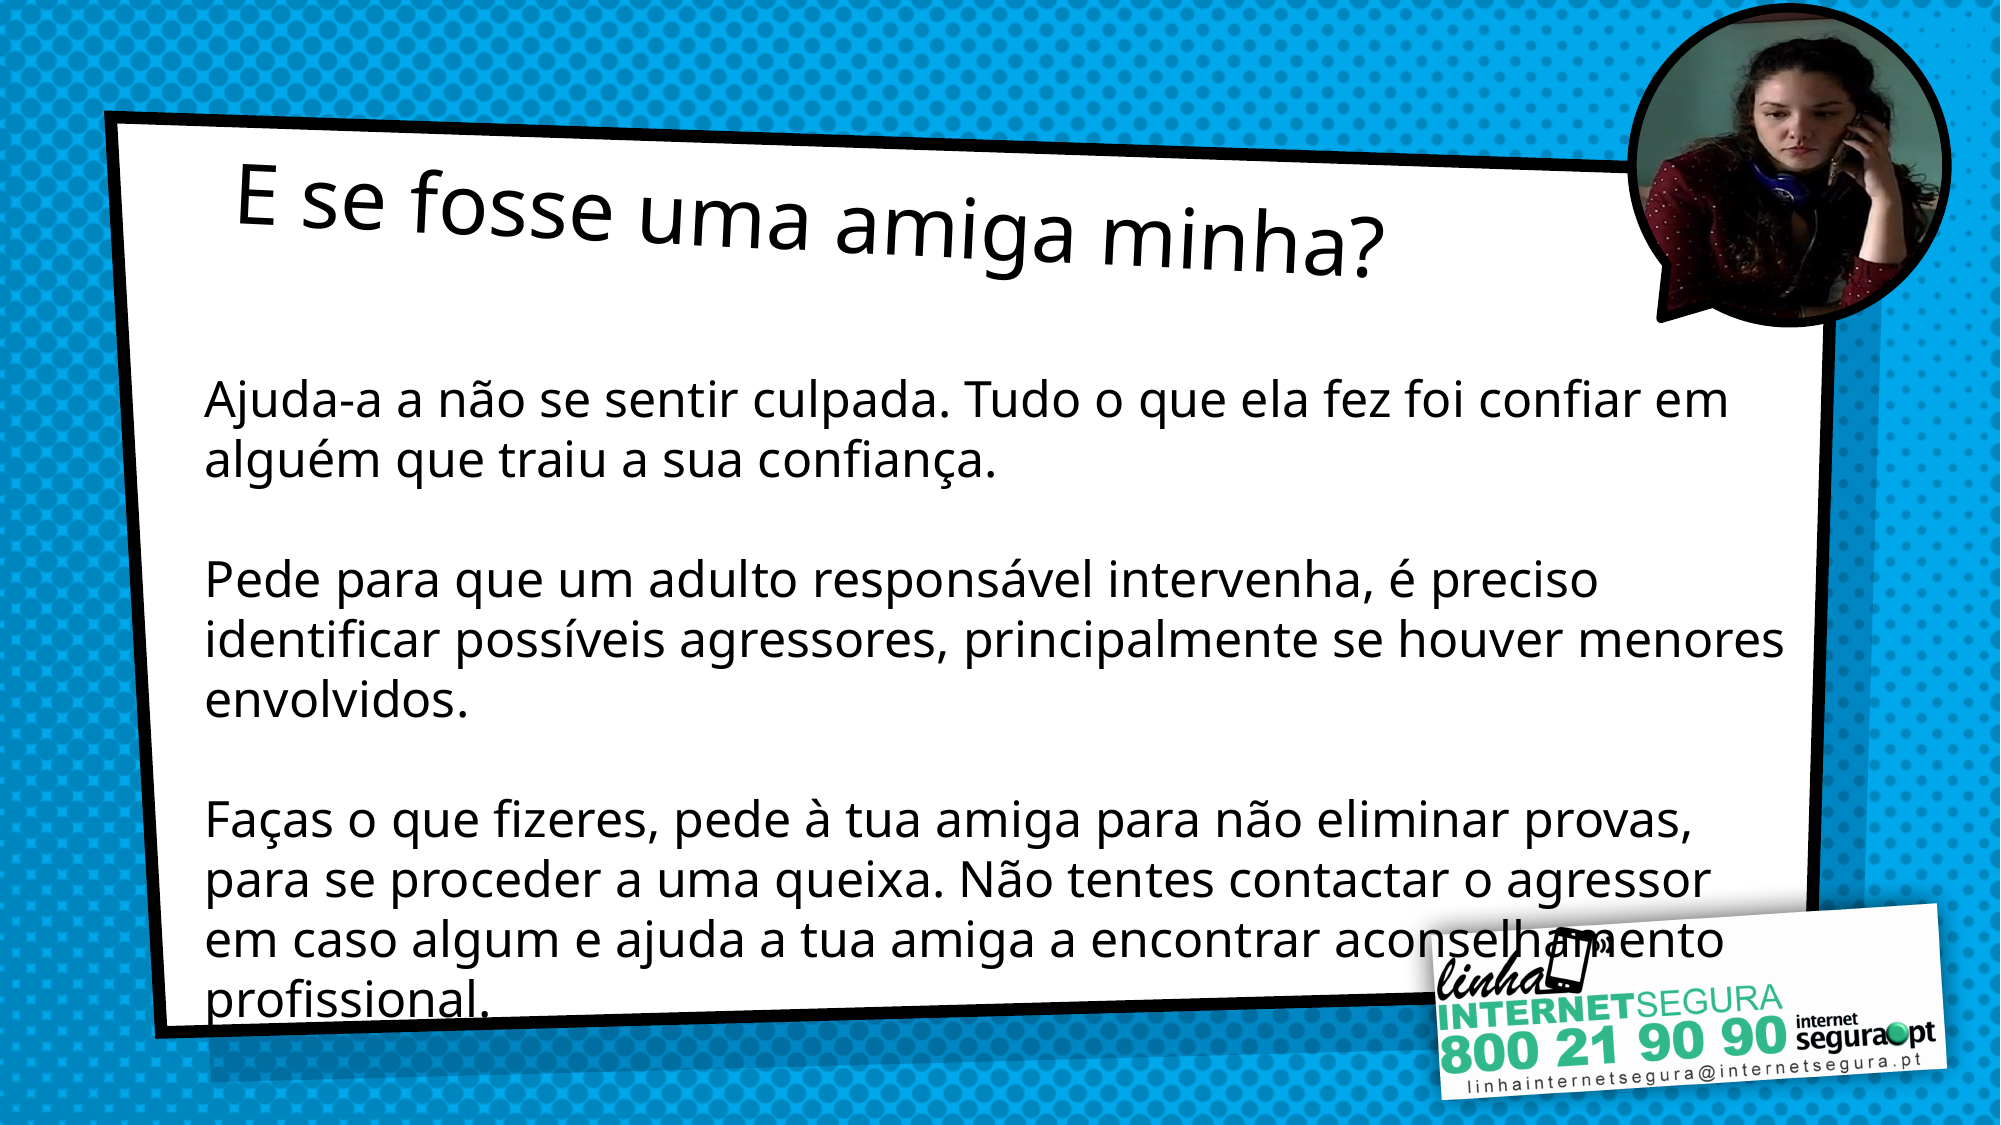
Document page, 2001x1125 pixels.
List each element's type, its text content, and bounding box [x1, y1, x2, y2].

text_box E se fosse uma amiga minha? [210, 93, 1627, 327]
picture [1433, 904, 1946, 1099]
picture [1631, 7, 1948, 324]
text_box Ajuda-a a não se sentir culpada. Tudo o que ela fez foi confiar em alguém que traiu a sua confiança. Pede para que um adulto responsável intervenha, é preciso identificar possíveis agressores, principalmente se houver menores envolvidos. Faças o que fizeres, pede à tua amiga para não eliminar provas, para se proceder a uma queixa. Não tentes contactar o agressor em caso algum e ajuda a tua amiga a encontrar aconselhamento profissional. [184, 347, 1816, 949]
